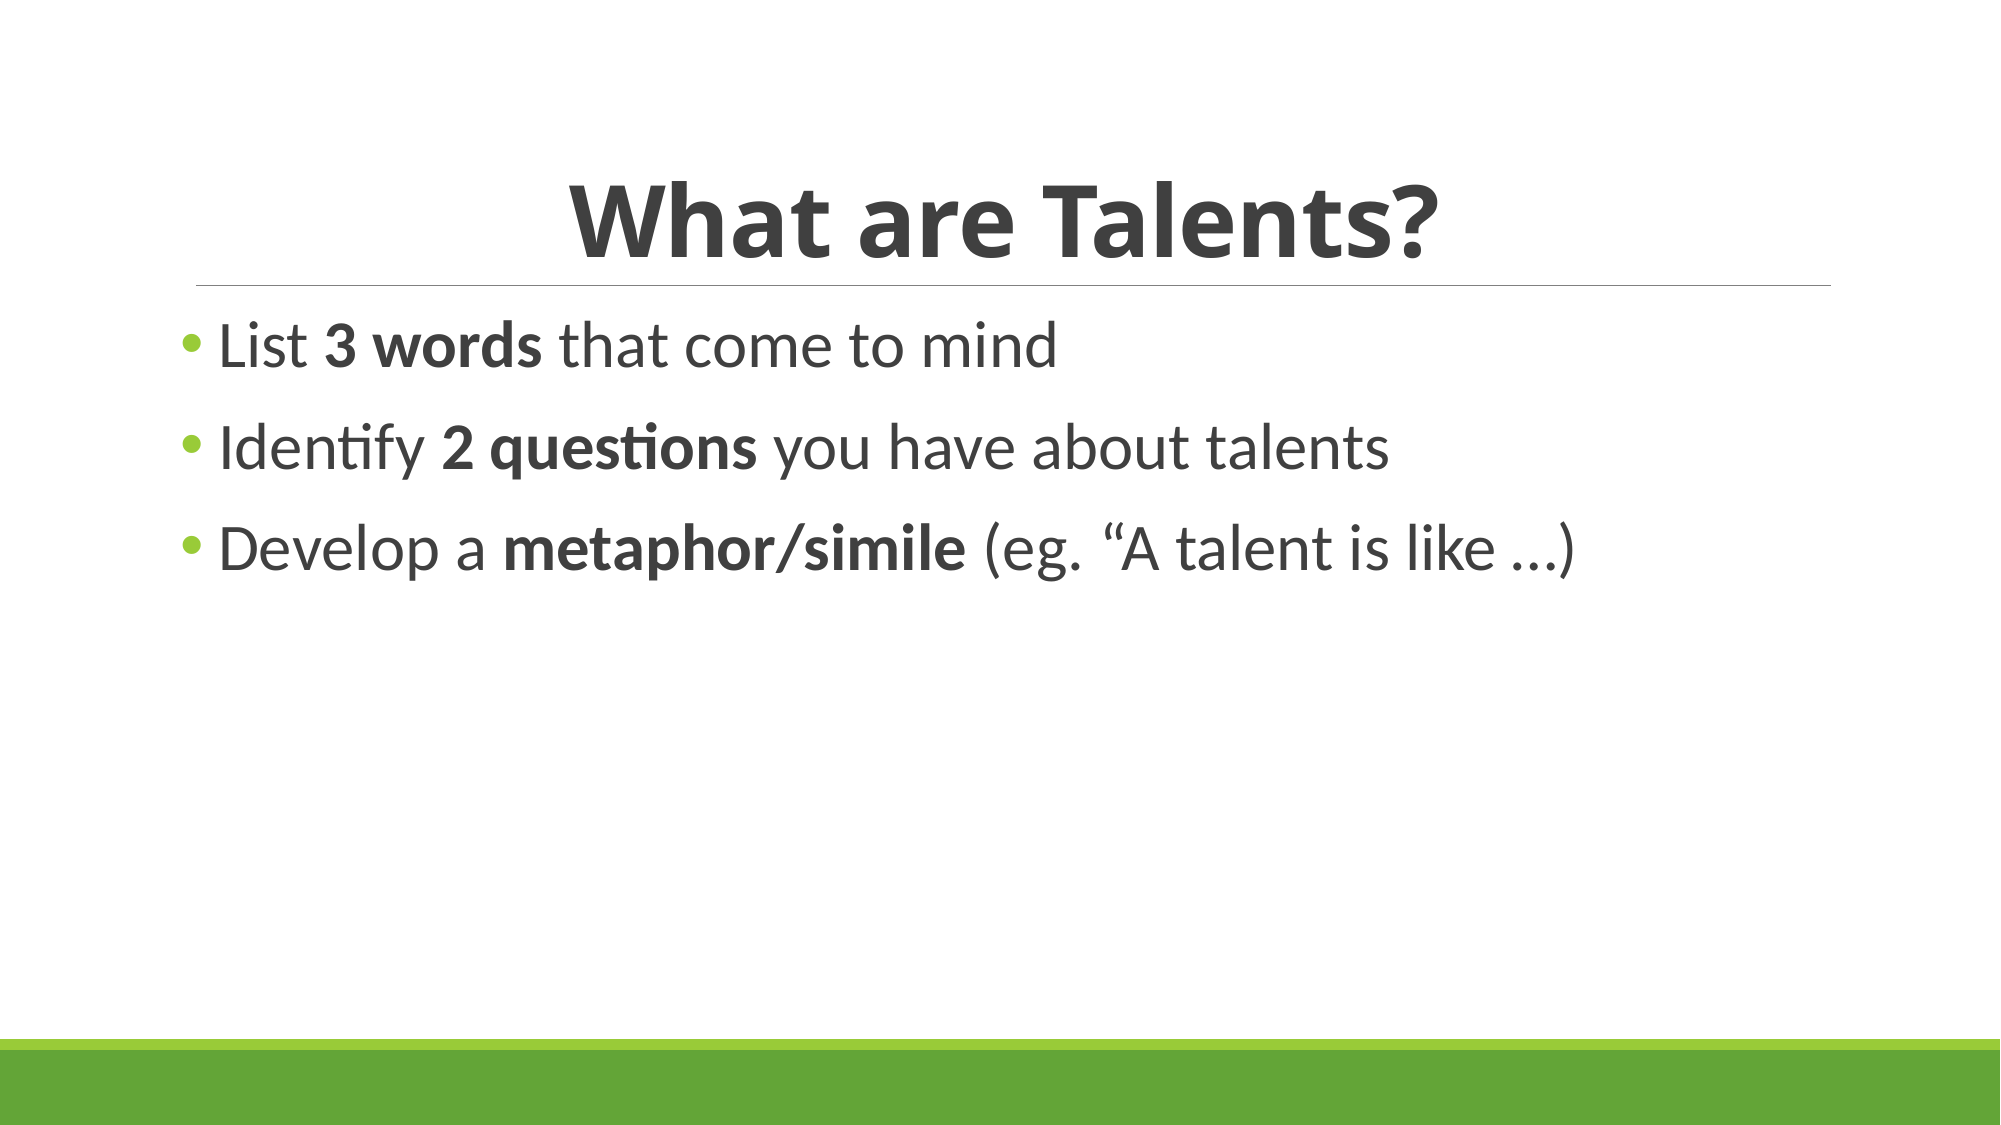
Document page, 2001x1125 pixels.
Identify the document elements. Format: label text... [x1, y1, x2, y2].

title What are Talents? [180, 47, 1830, 285]
list List 3 words that come to mind Identify 2 questions you have about talents Develop a metaphor/simile (eg. “A talent is like …) [180, 302, 1830, 963]
